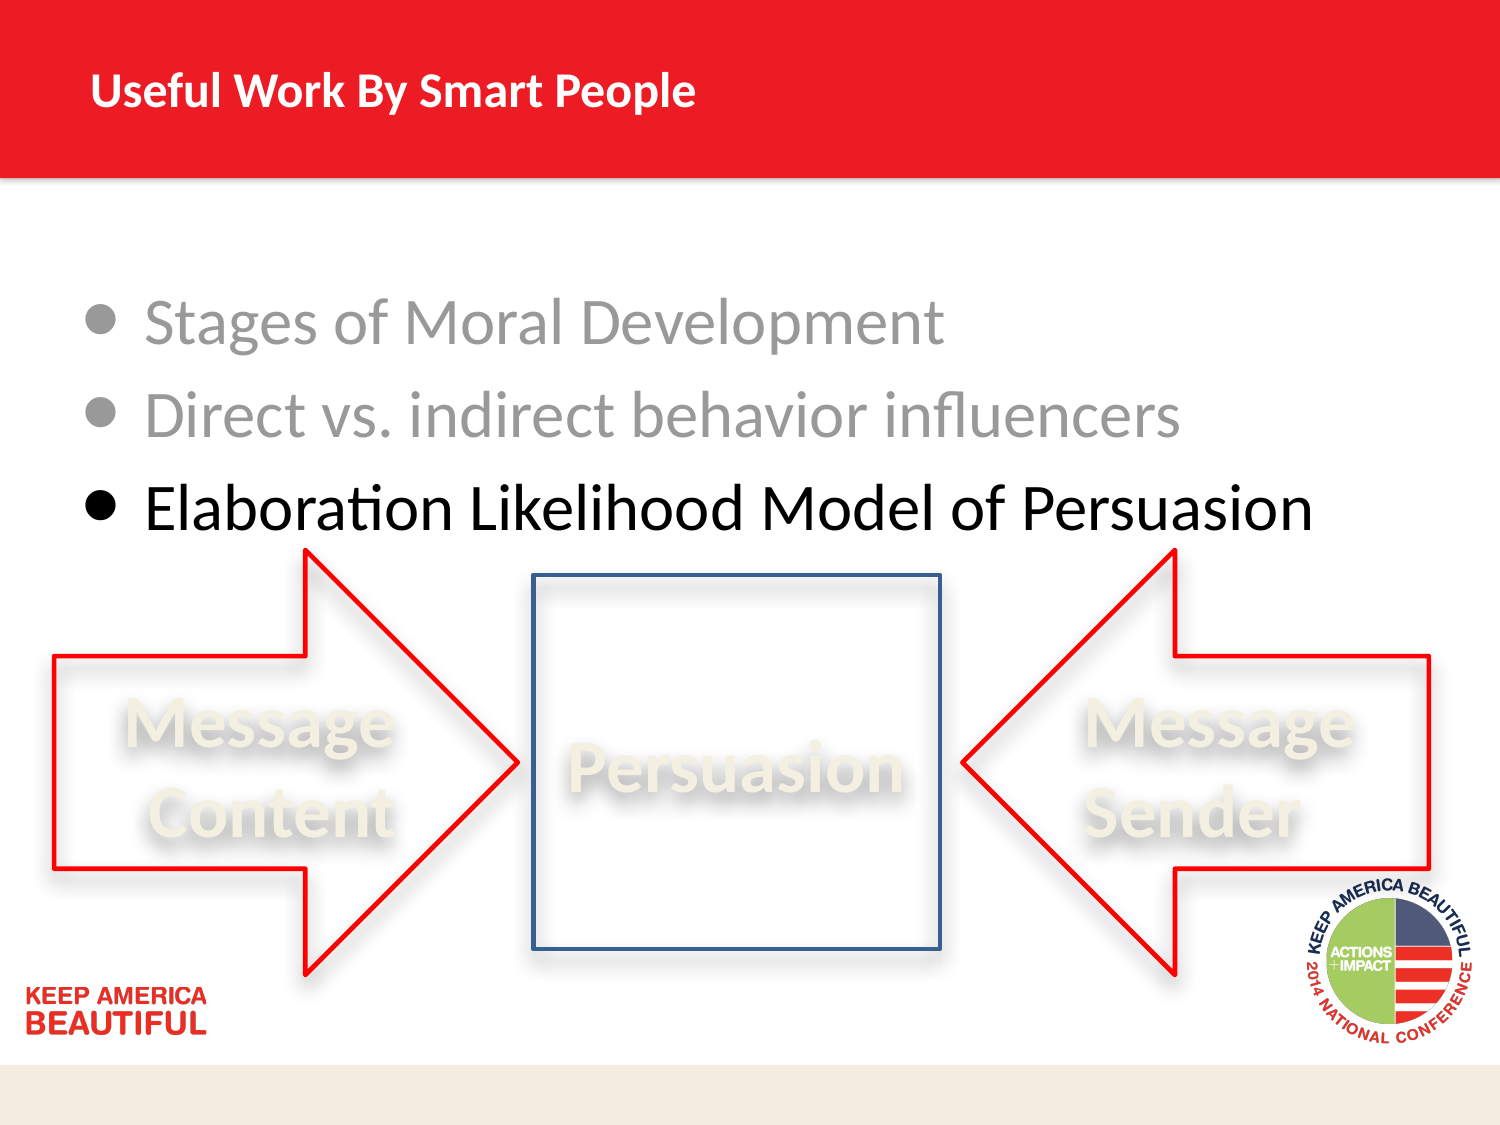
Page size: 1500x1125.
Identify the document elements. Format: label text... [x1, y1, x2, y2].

list Stages of Moral Development Direct vs. indirect behavior influencers Elaboration Likelihood Model of Persuasion [54, 262, 1500, 1078]
text_box Persuasion [533, 574, 940, 950]
title Useful Work By Smart People [75, 0, 1425, 175]
text_box Message Sender [962, 549, 1429, 976]
text_box Message Content [54, 549, 518, 976]
picture [0, 0, 1500, 1125]
